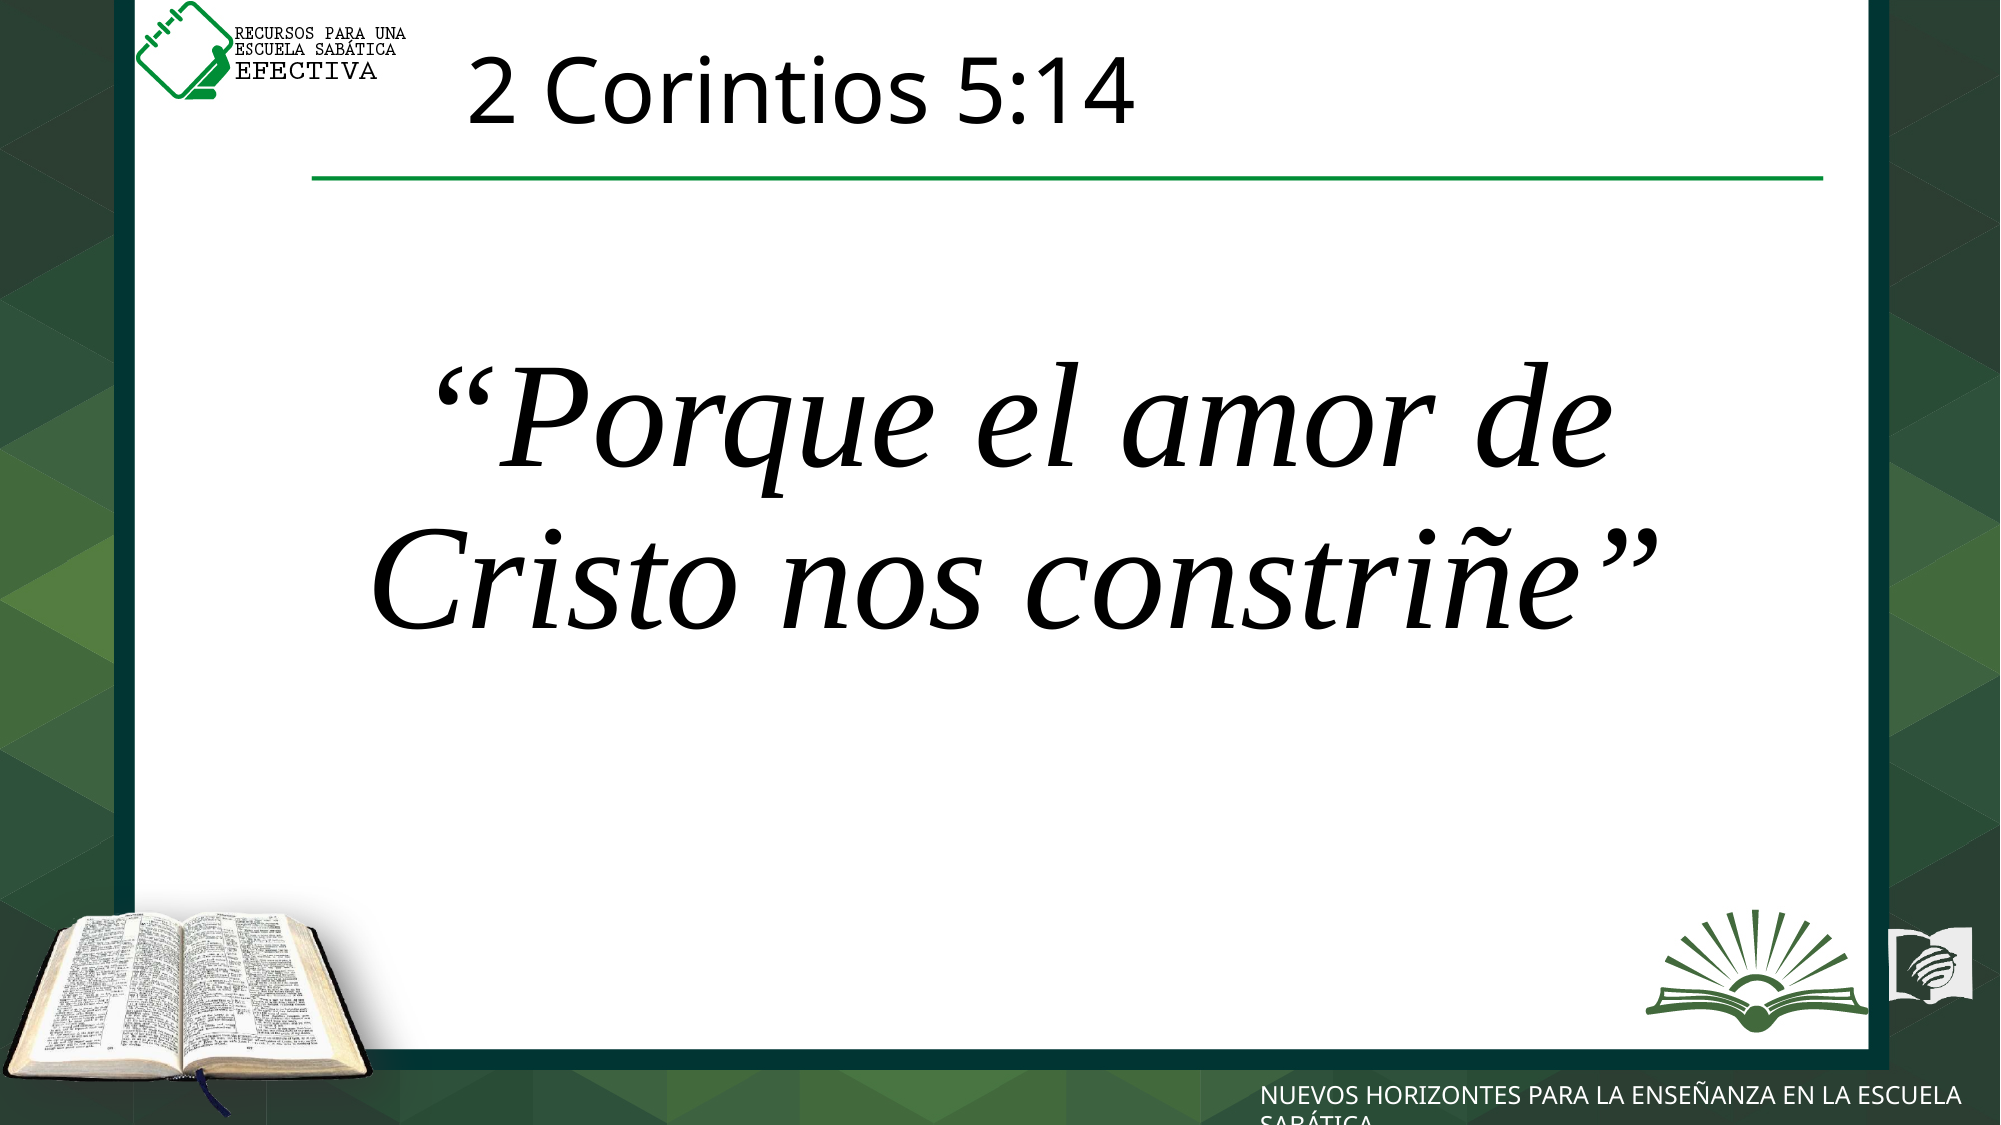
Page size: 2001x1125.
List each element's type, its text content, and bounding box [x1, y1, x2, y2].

list “Porque el amor de Cristo nos constriñe” [285, 329, 1748, 995]
picture [0, 0, 2000, 1125]
title 2 Corintios 5:14 [451, 0, 1863, 188]
picture [1294, 1118, 1301, 1124]
